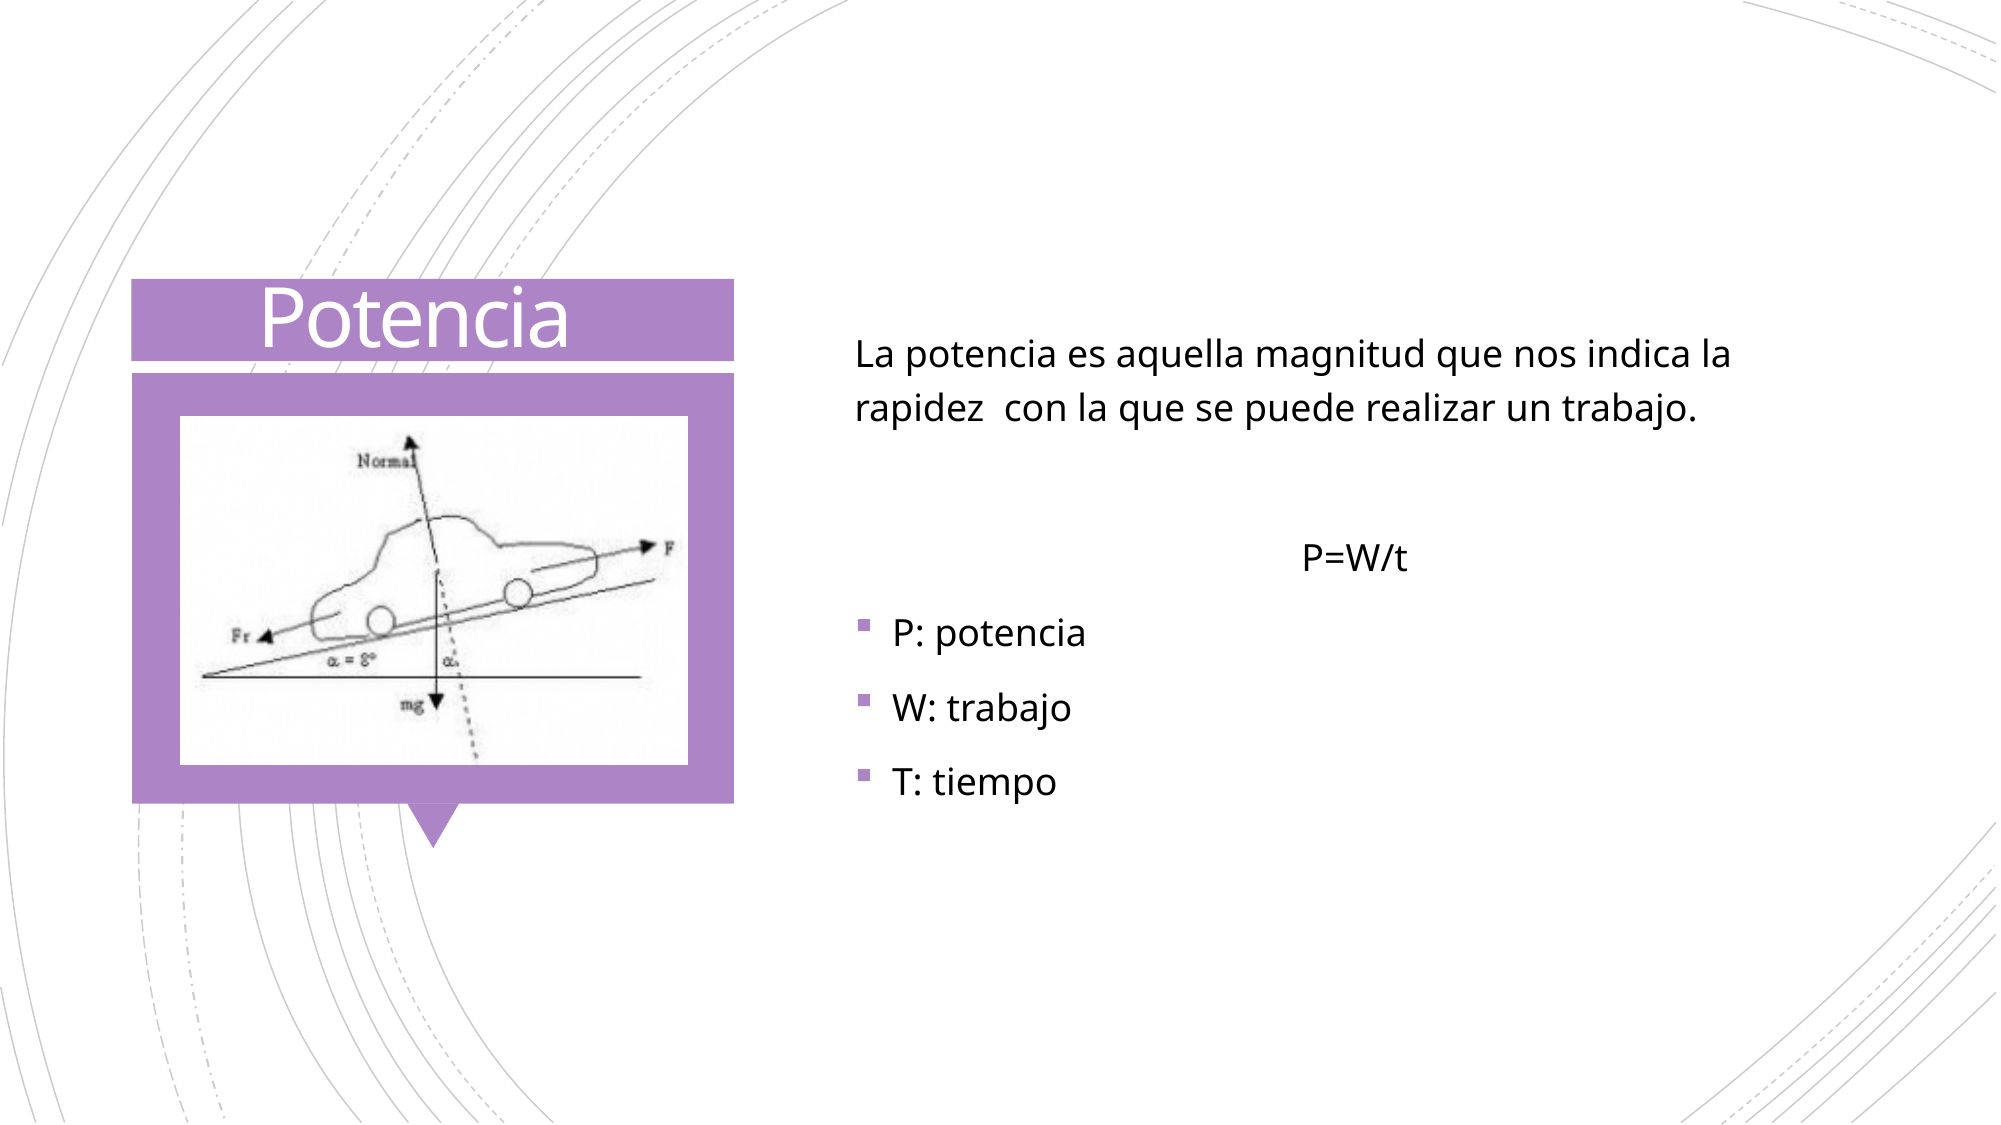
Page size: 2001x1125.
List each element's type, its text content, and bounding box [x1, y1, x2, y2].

title Potencia [129, 131, 720, 512]
picture [179, 416, 689, 765]
list La potencia es aquella magnitud que nos indica la rapidez con la que se puede realizar un trabajo. P=W/t P: potencia W: trabajo T: tiempo [839, 131, 1871, 993]
